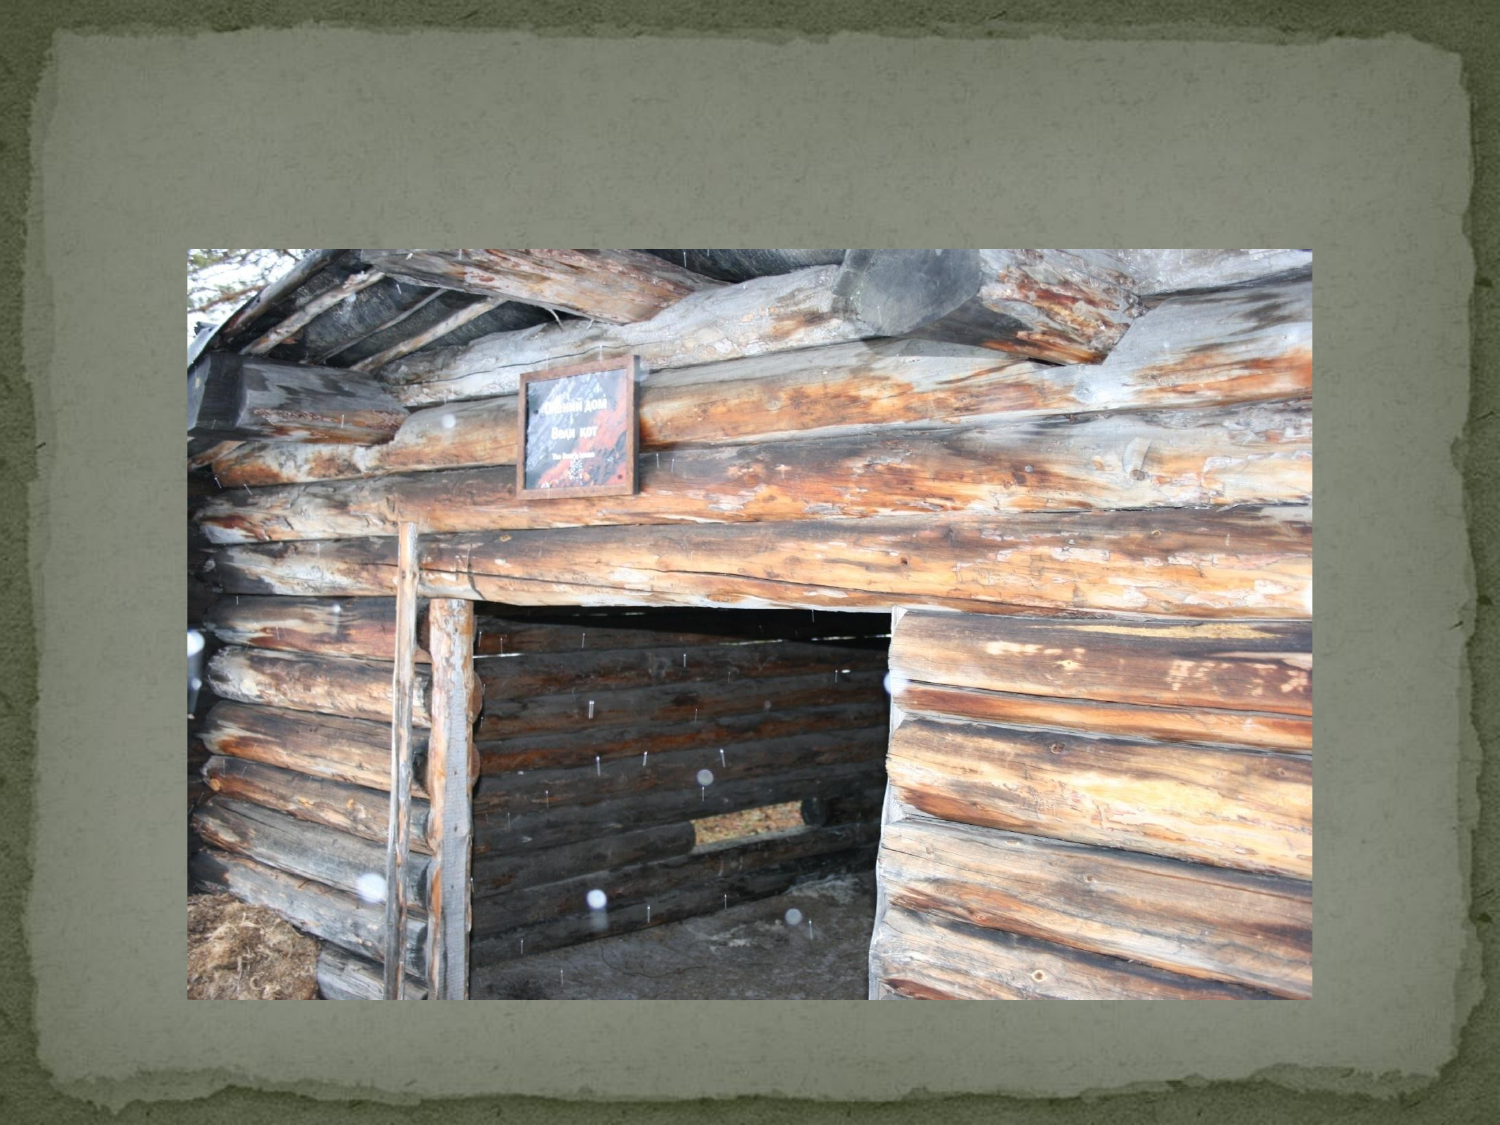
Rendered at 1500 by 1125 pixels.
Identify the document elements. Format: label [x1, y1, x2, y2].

text_box [187, 249, 1313, 1000]
picture [0, 0, 1500, 1125]
